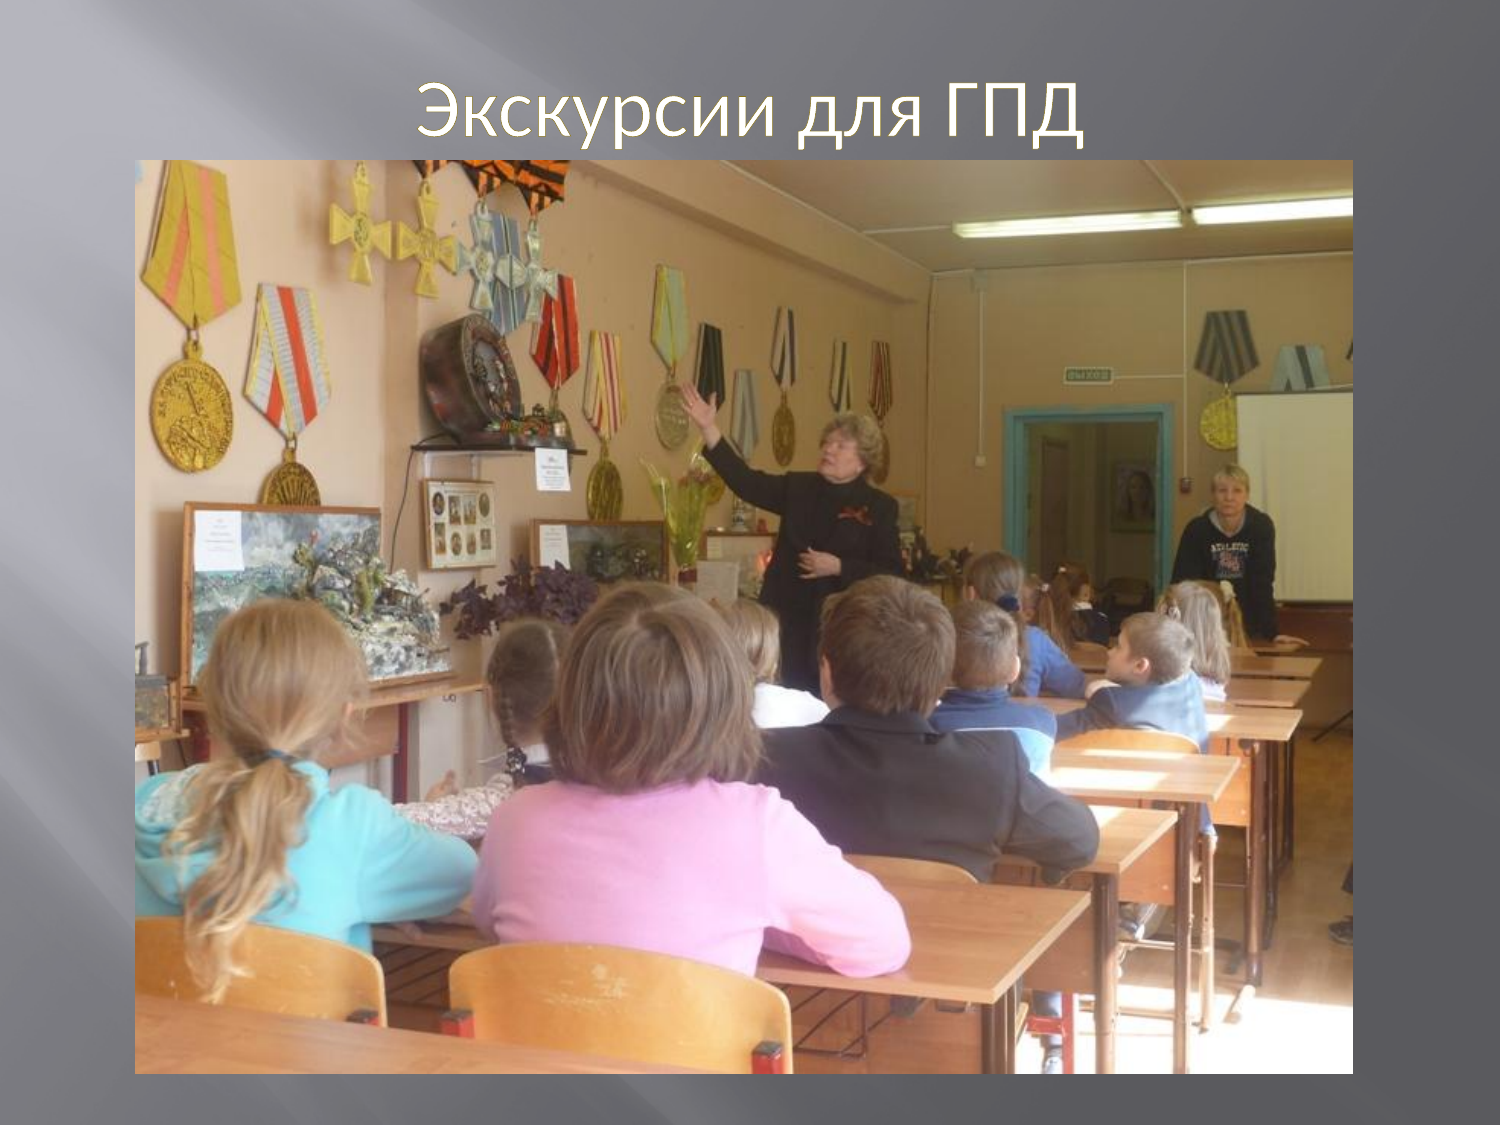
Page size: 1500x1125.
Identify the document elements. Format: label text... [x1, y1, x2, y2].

title Экскурсии для ГПД [75, 45, 1425, 161]
picture [135, 160, 1353, 1074]
